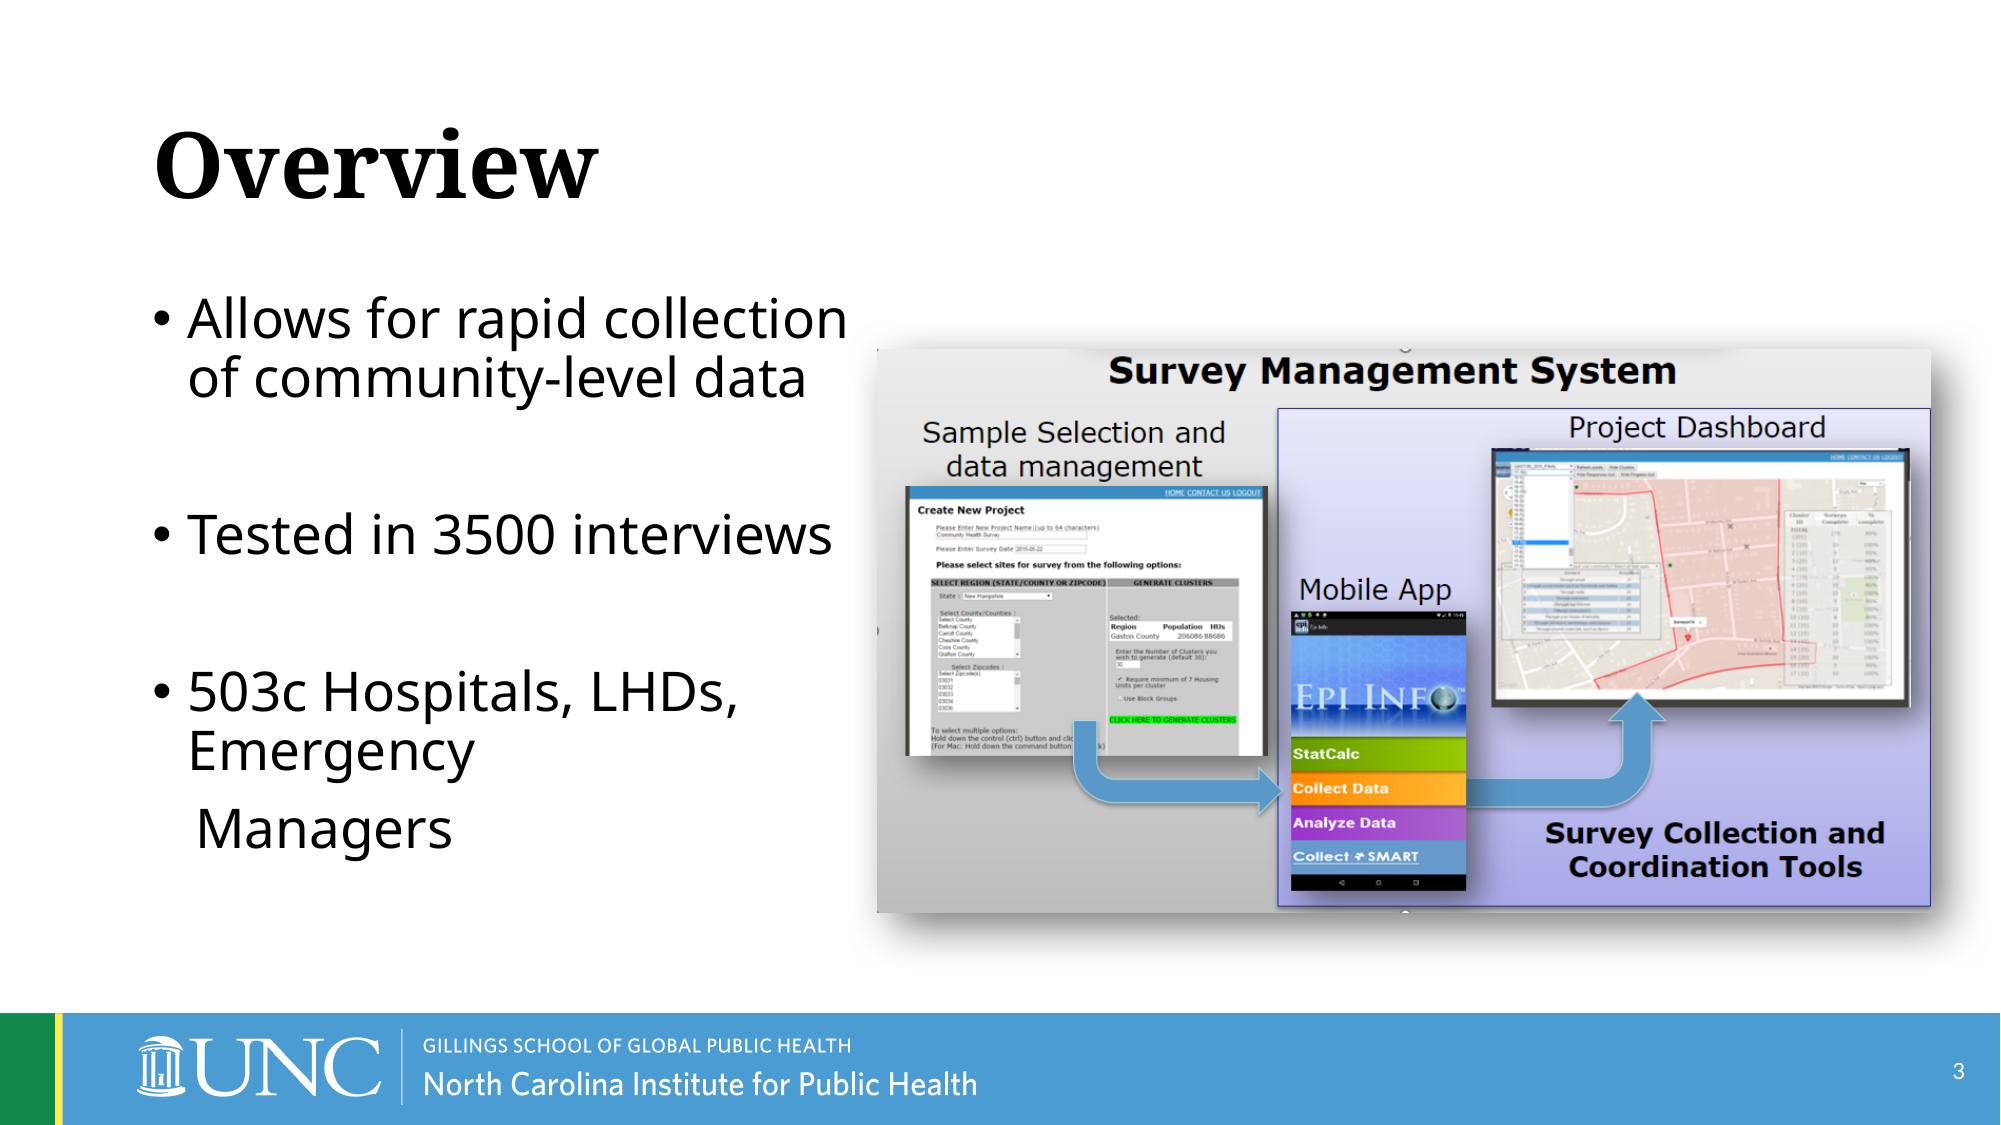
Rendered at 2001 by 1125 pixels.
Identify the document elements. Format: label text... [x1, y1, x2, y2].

list Allows for rapid collection of community-level data Tested in 3500 interviews 503c Hospitals, LHDs, Emergency Managers [137, 283, 877, 950]
picture [137, 1028, 976, 1105]
picture [877, 349, 1931, 913]
title Overview [137, 59, 1863, 278]
slide_number 3 [1530, 1039, 1981, 1100]
